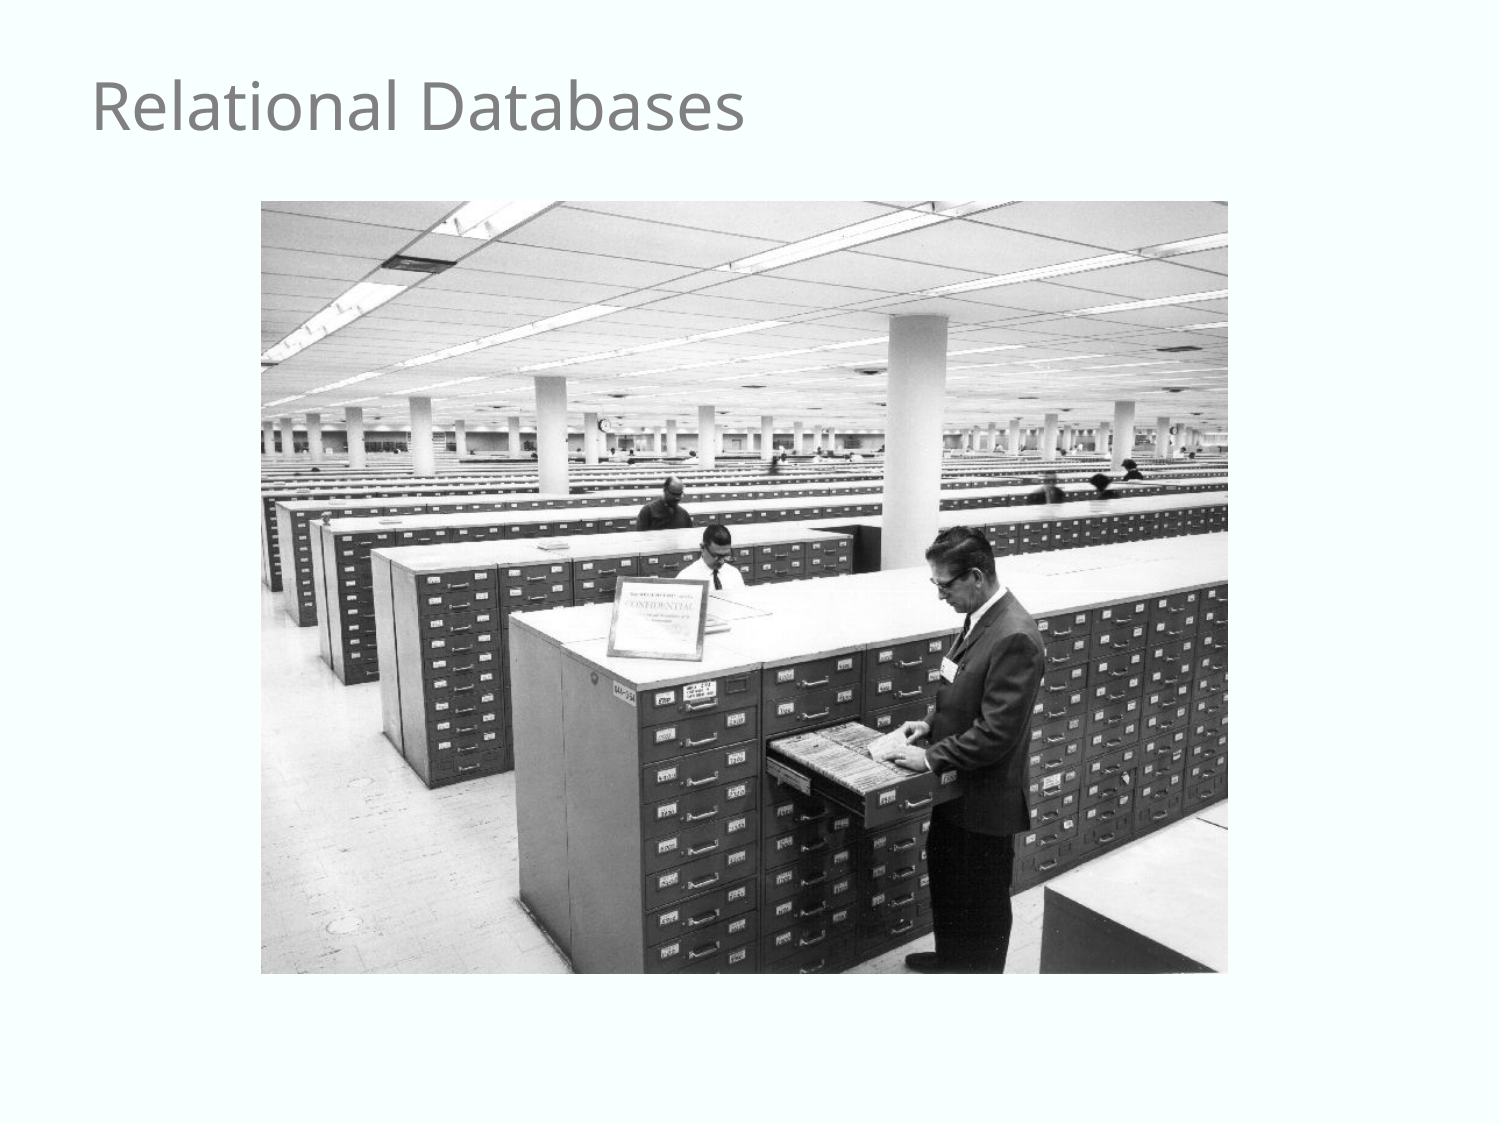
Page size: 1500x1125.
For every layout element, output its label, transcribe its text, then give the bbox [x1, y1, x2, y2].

picture [261, 200, 1229, 974]
title Relational Databases [75, 45, 1425, 163]
